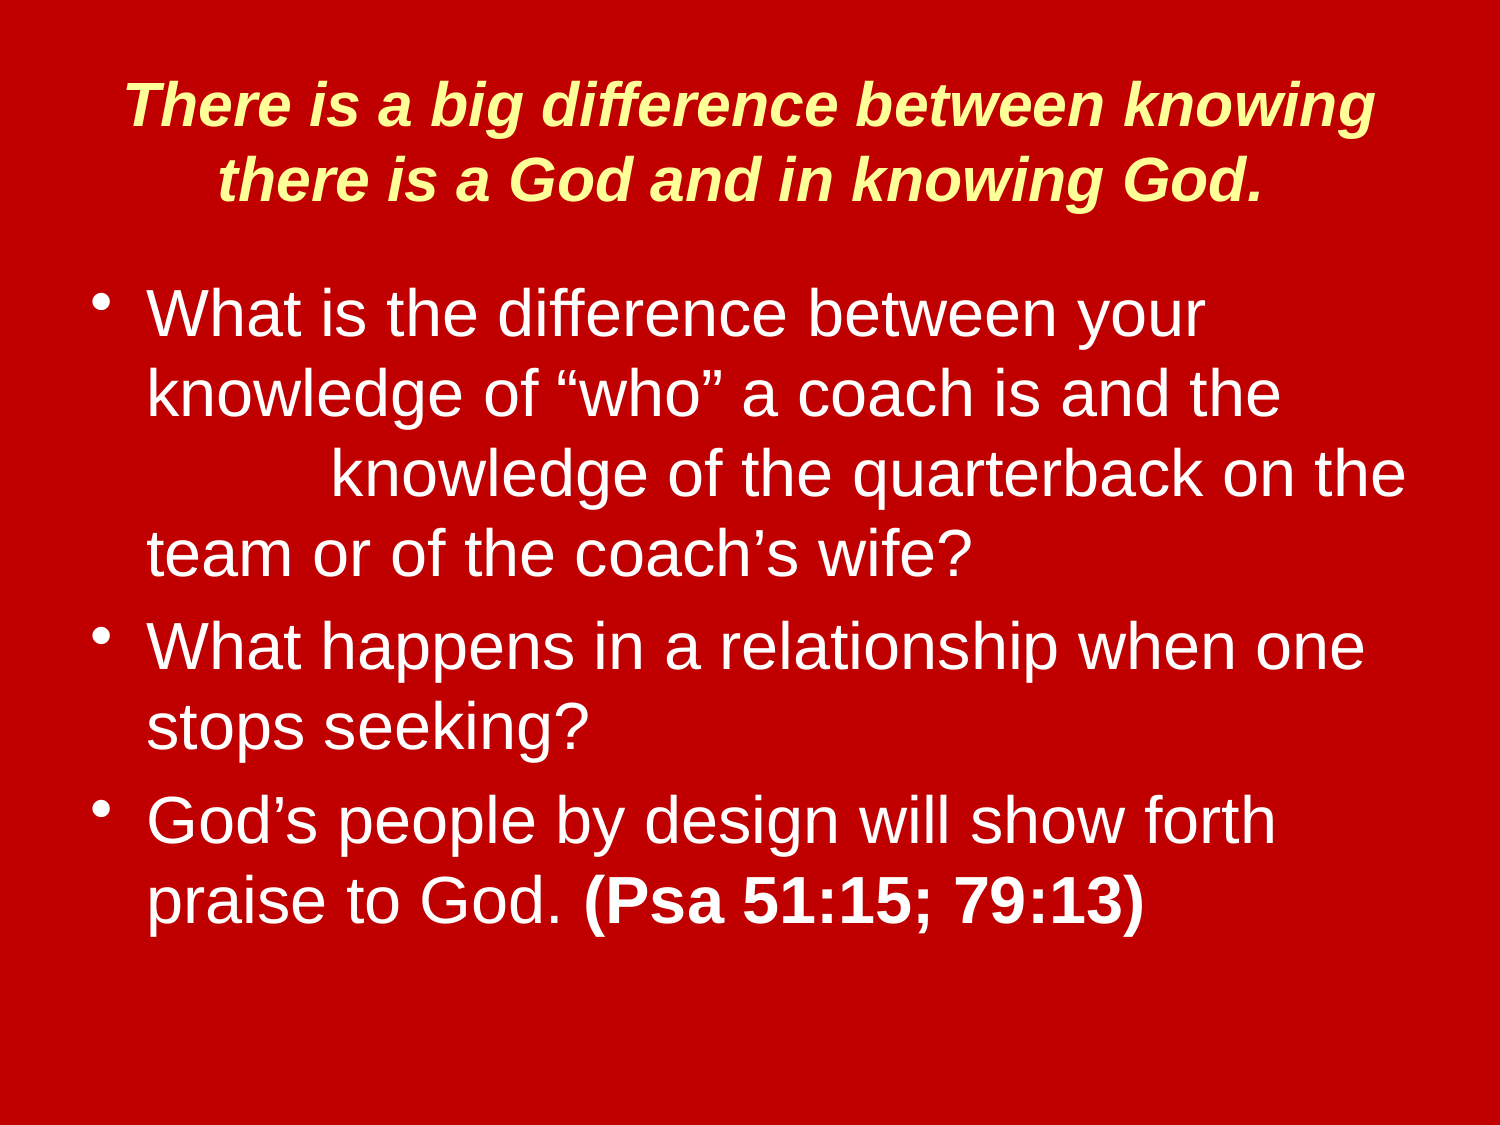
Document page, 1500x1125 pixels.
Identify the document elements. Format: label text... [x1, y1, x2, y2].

list What is the difference between your knowledge of “who” a coach is and the knowledge of the quarterback on the team or of the coach’s wife? What happens in a relationship when one stops seeking? God’s people by design will show forth praise to God. (Psa 51:15; 79:13) [75, 262, 1425, 1005]
title There is a big difference between knowing there is a God and in knowing God. [75, 45, 1425, 233]
